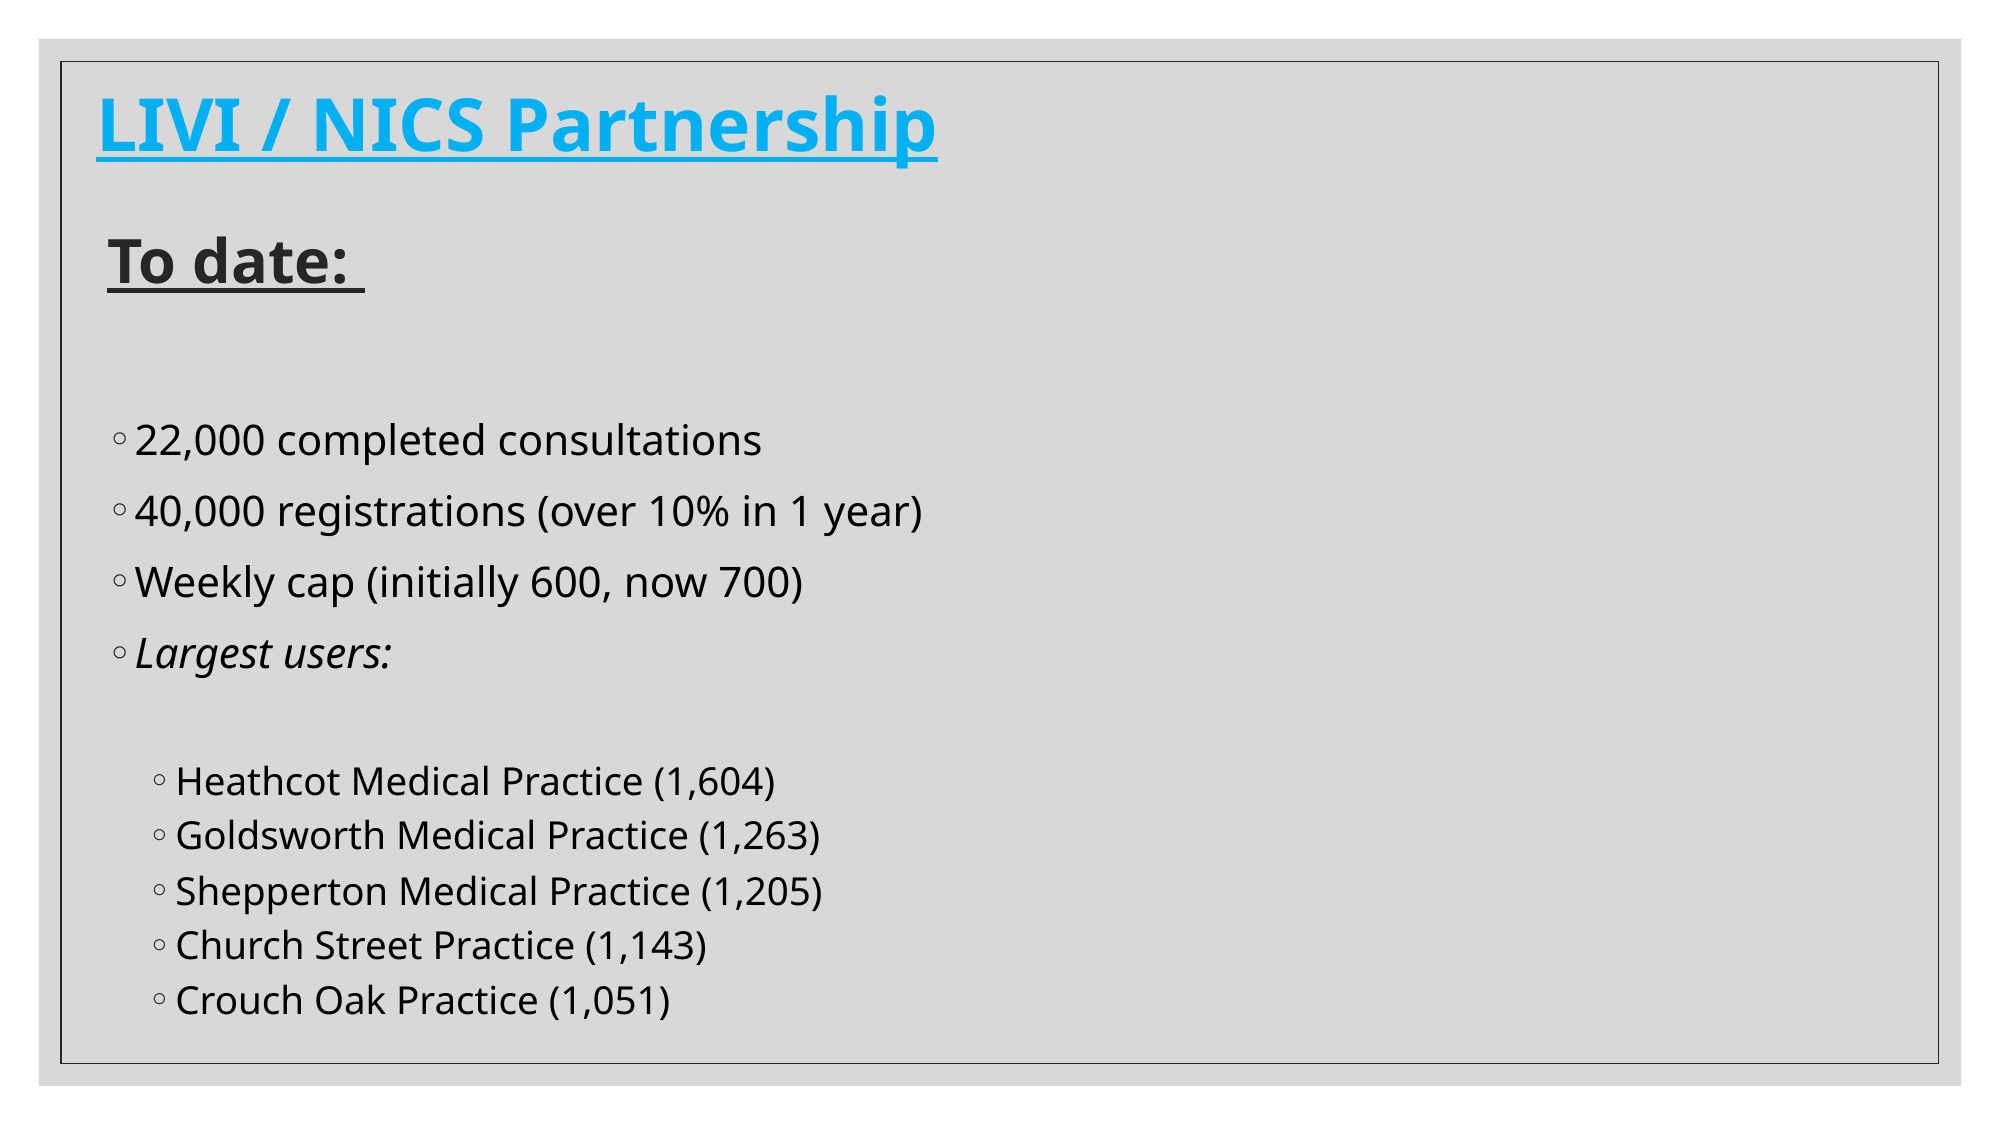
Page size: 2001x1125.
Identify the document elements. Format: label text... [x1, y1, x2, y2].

list To date: 22,000 completed consultations 40,000 registrations (over 10% in 1 year) Weekly cap (initially 600, now 700) Largest users: Heathcot Medical Practice (1,604) Goldsworth Medical Practice (1,263) Shepperton Medical Practice (1,205) Church Street Practice (1,143) Crouch Oak Practice (1,051) [92, 207, 1900, 1033]
title LIVI / NICS Partnership [81, 80, 1732, 175]
